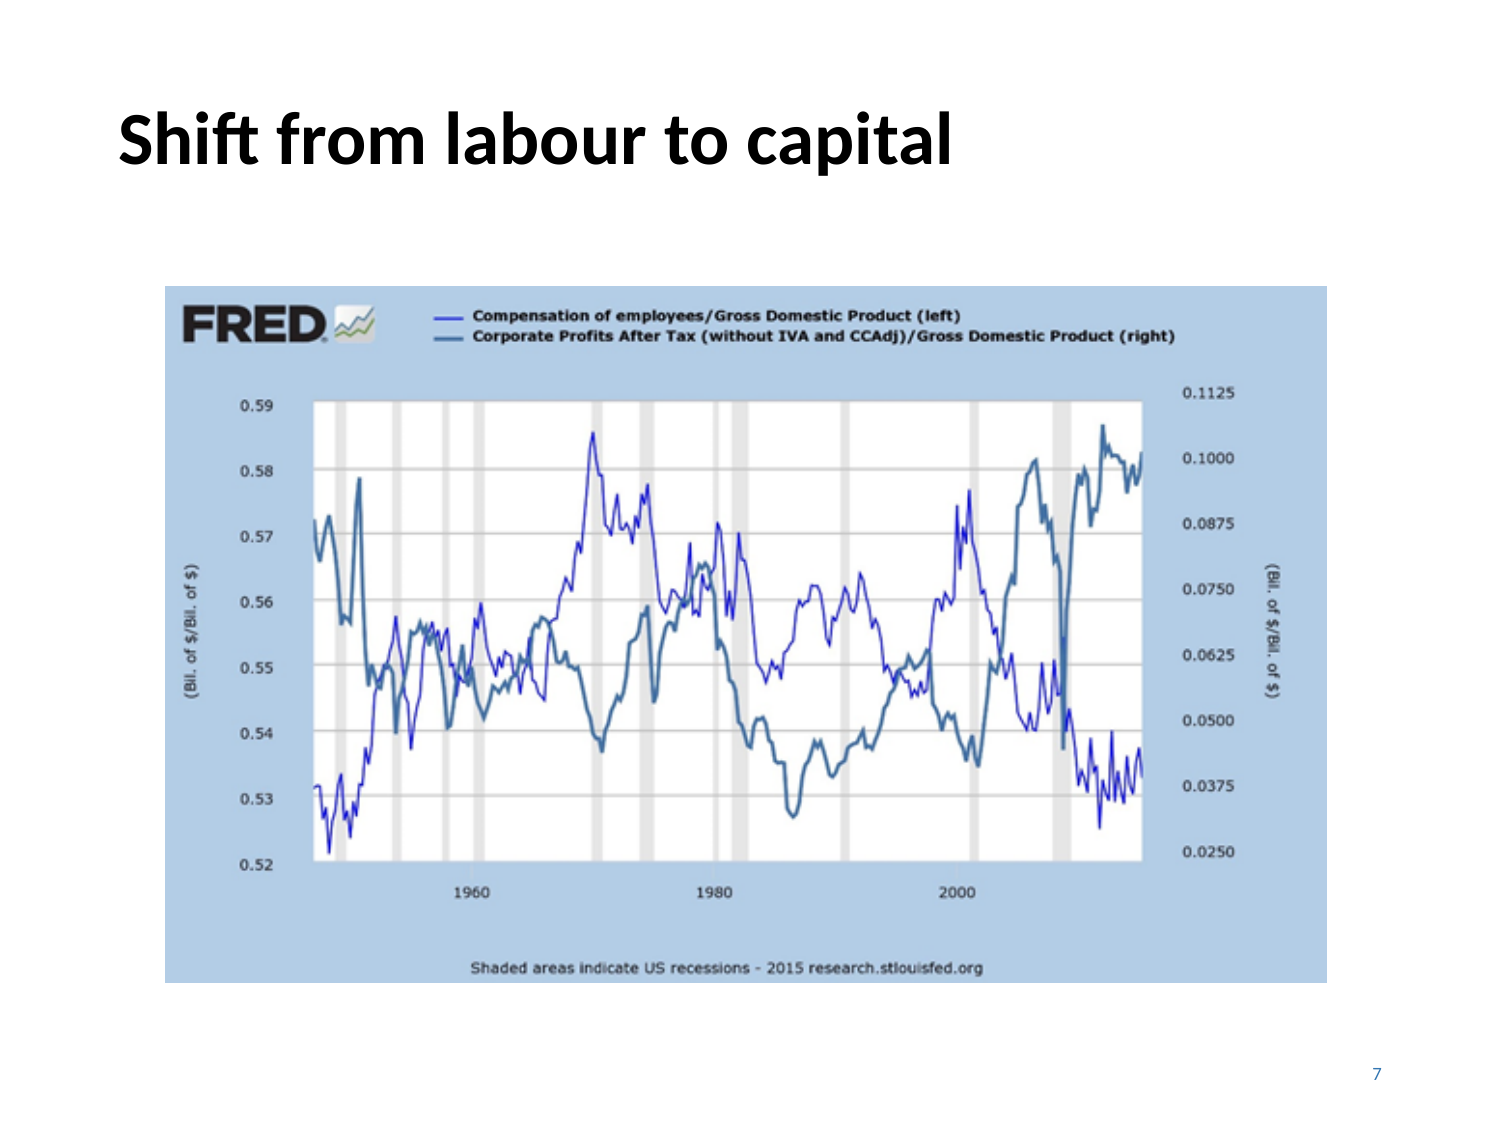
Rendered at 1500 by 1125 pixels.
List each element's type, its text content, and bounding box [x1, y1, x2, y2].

title Shift from labour to capital [103, 59, 1397, 222]
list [165, 286, 1327, 983]
slide_number 7 [1059, 1042, 1397, 1103]
